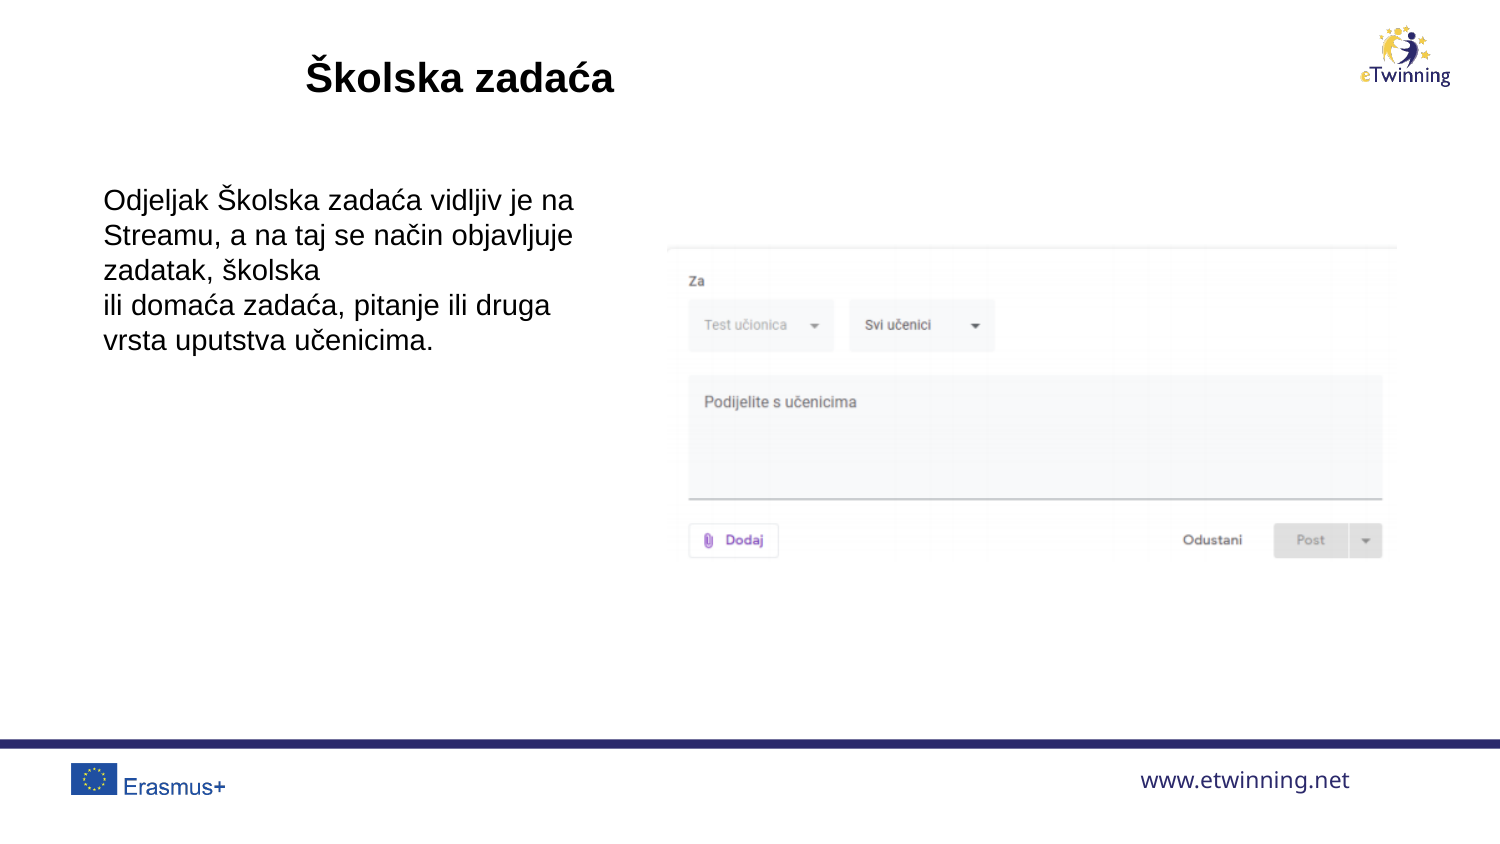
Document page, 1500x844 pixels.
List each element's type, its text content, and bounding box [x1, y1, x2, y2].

picture [71, 763, 225, 795]
text_box Odjeljak Školska zadaća vidljiv je na Streamu, a na taj se način objavljuje zadatak, školska ili domaća zadaća, pitanje ili druga vrsta uputstva učenicima. [88, 173, 597, 364]
text_box Školska zadaća [290, 43, 630, 109]
picture [1360, 25, 1450, 87]
picture [667, 244, 1397, 563]
